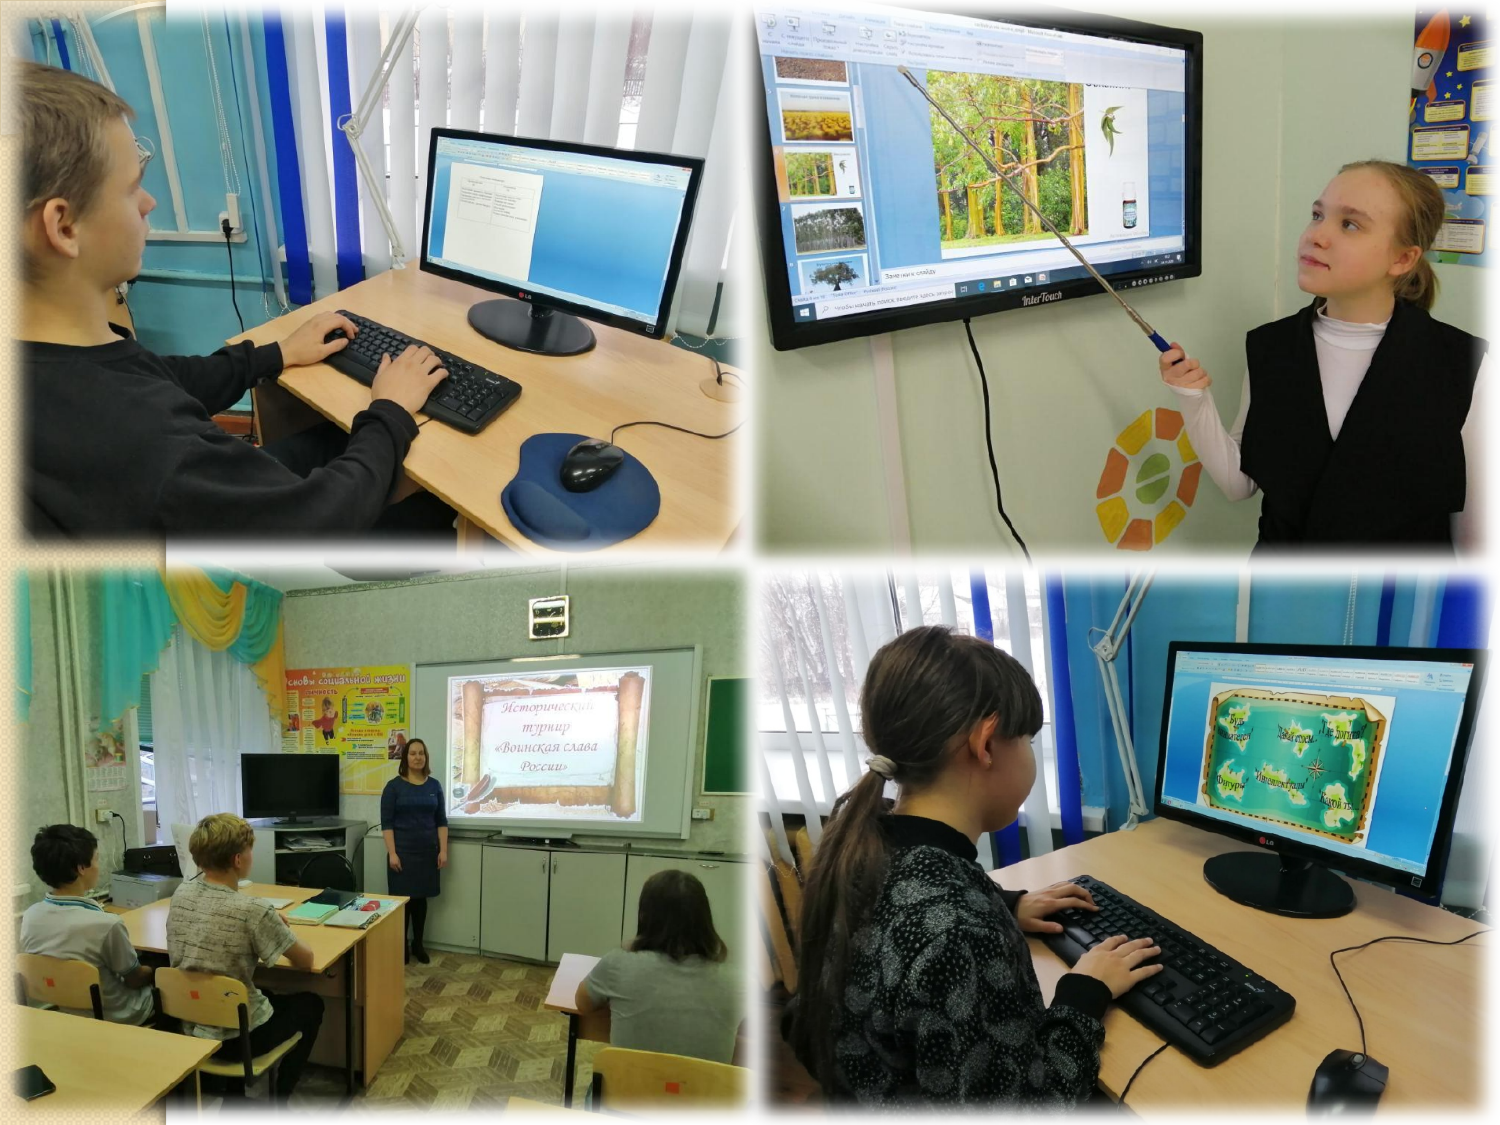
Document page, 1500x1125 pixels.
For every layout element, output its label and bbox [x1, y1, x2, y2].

picture [0, 0, 1500, 1125]
list [755, 0, 1500, 560]
